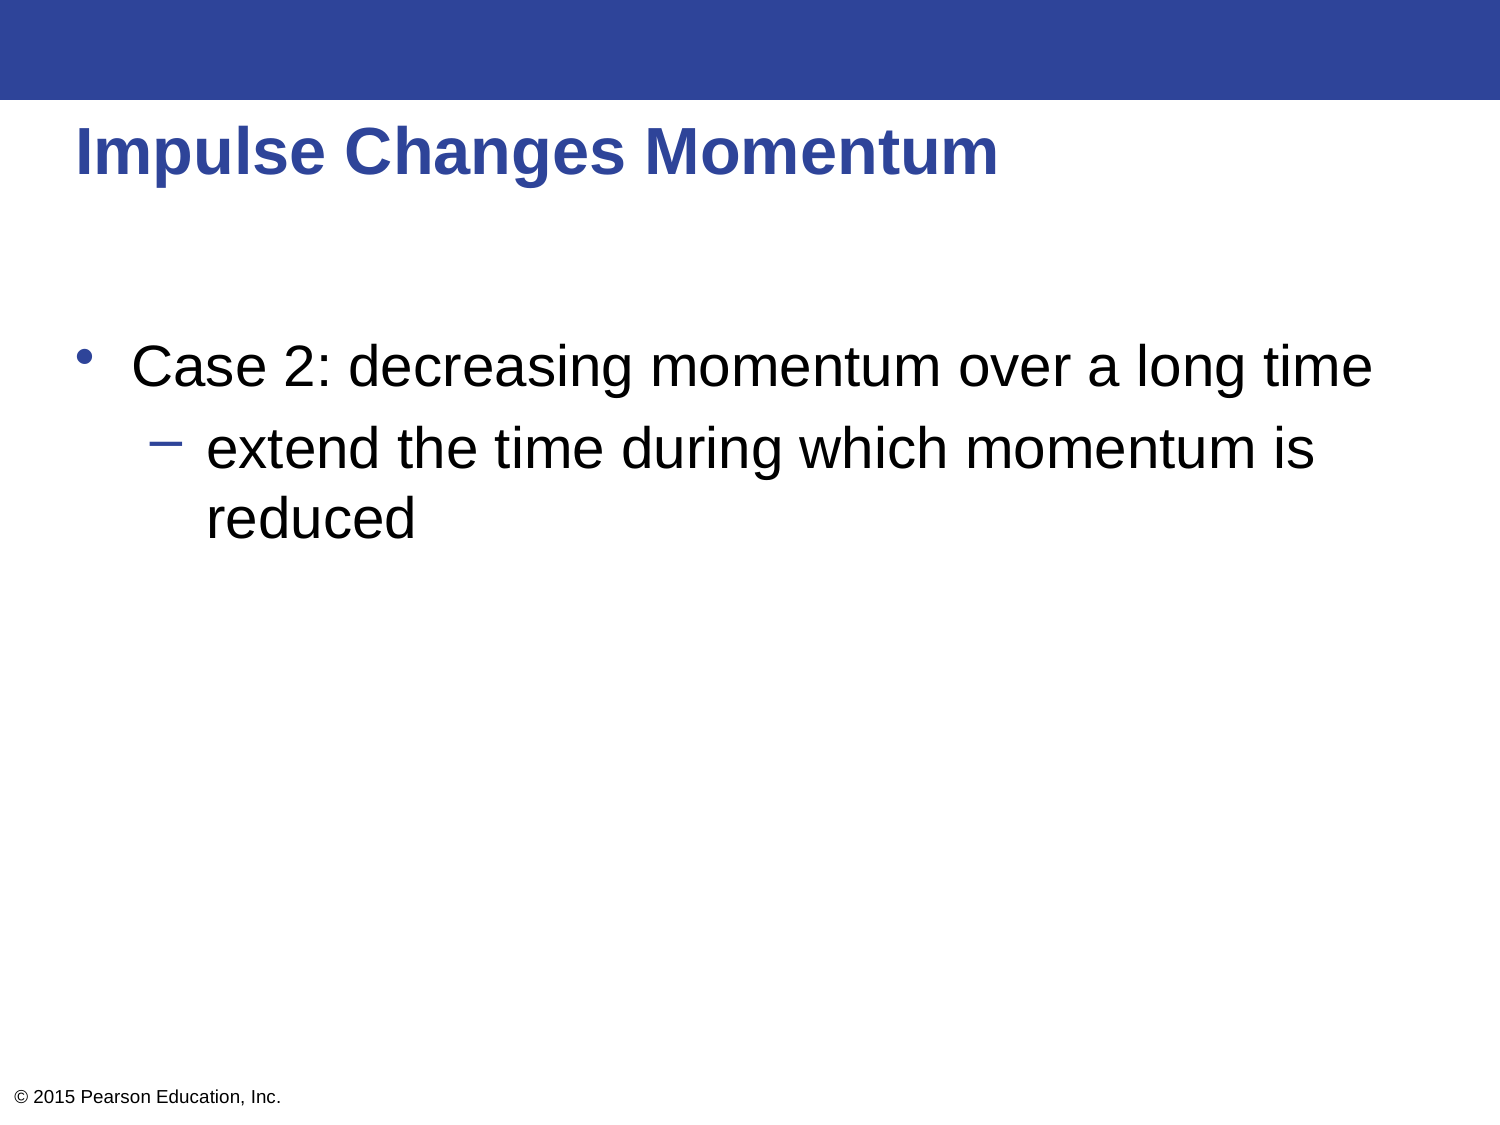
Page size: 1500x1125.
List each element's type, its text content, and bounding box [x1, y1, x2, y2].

list Case 2: decreasing momentum over a long time extend the time during which momentum is reduced [59, 321, 1410, 1085]
footer © 2015 Pearson Education, Inc. [14, 1084, 900, 1115]
title Impulse Changes Momentum [0, 100, 1500, 196]
